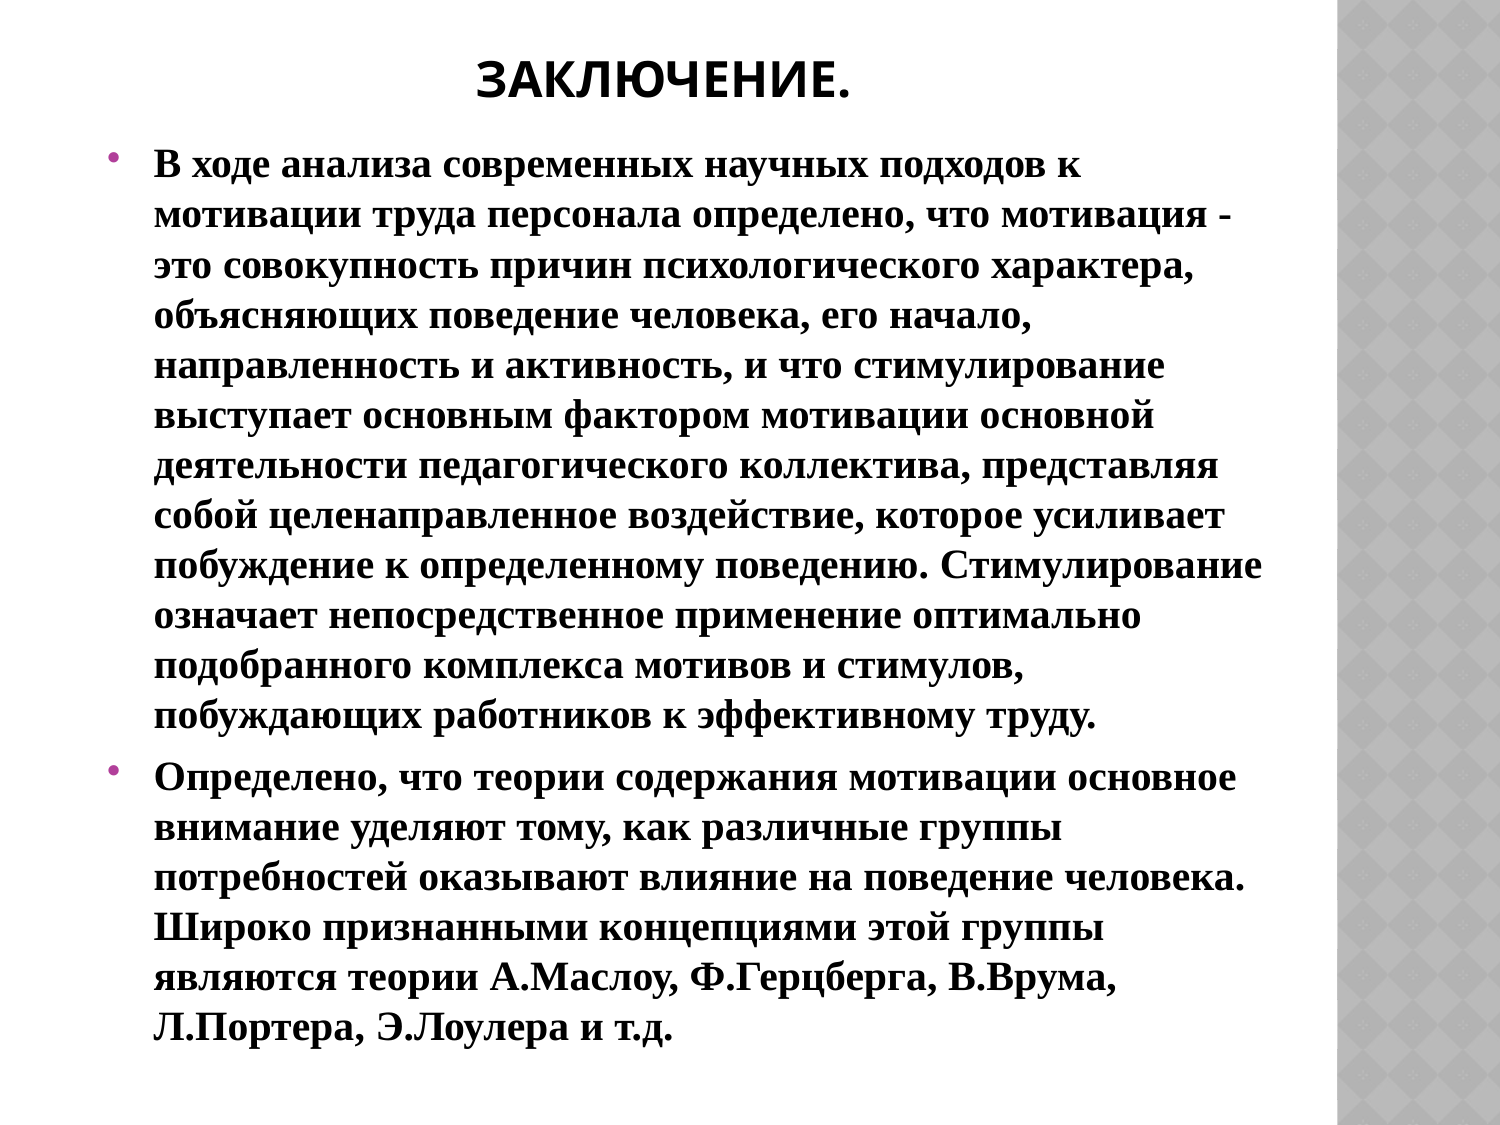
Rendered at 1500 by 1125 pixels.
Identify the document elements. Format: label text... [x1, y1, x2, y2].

list В ходе анализа современных научных подходов к мотивации труда персонала определено, что мотивация - это совокупность причин психологического характера, объясняющих поведение человека, его начало, направленность и активность, и что стимулирование выступает основным фактором мотивации основной деятельности педагогического коллектива, представляя собой целенаправленное воздействие, которое усиливает побуждение к определенному поведению. Стимулирование означает непосредственное применение оптимально подобранного комплекса мотивов и стимулов, побуждающих работников к эффективному труду. Определено, что теории содержания мотивации основное внимание уделяют тому, как различные группы потребностей оказывают влияние на поведение человека. Широко признанными концепциями этой группы являются теории А.Маслоу, Ф.Герцберга, В.Врума, Л.Портера, Э.Лоулера и т.д. [93, 128, 1282, 1071]
title ЗАКЛЮЧЕНИЕ. [70, 46, 1258, 153]
